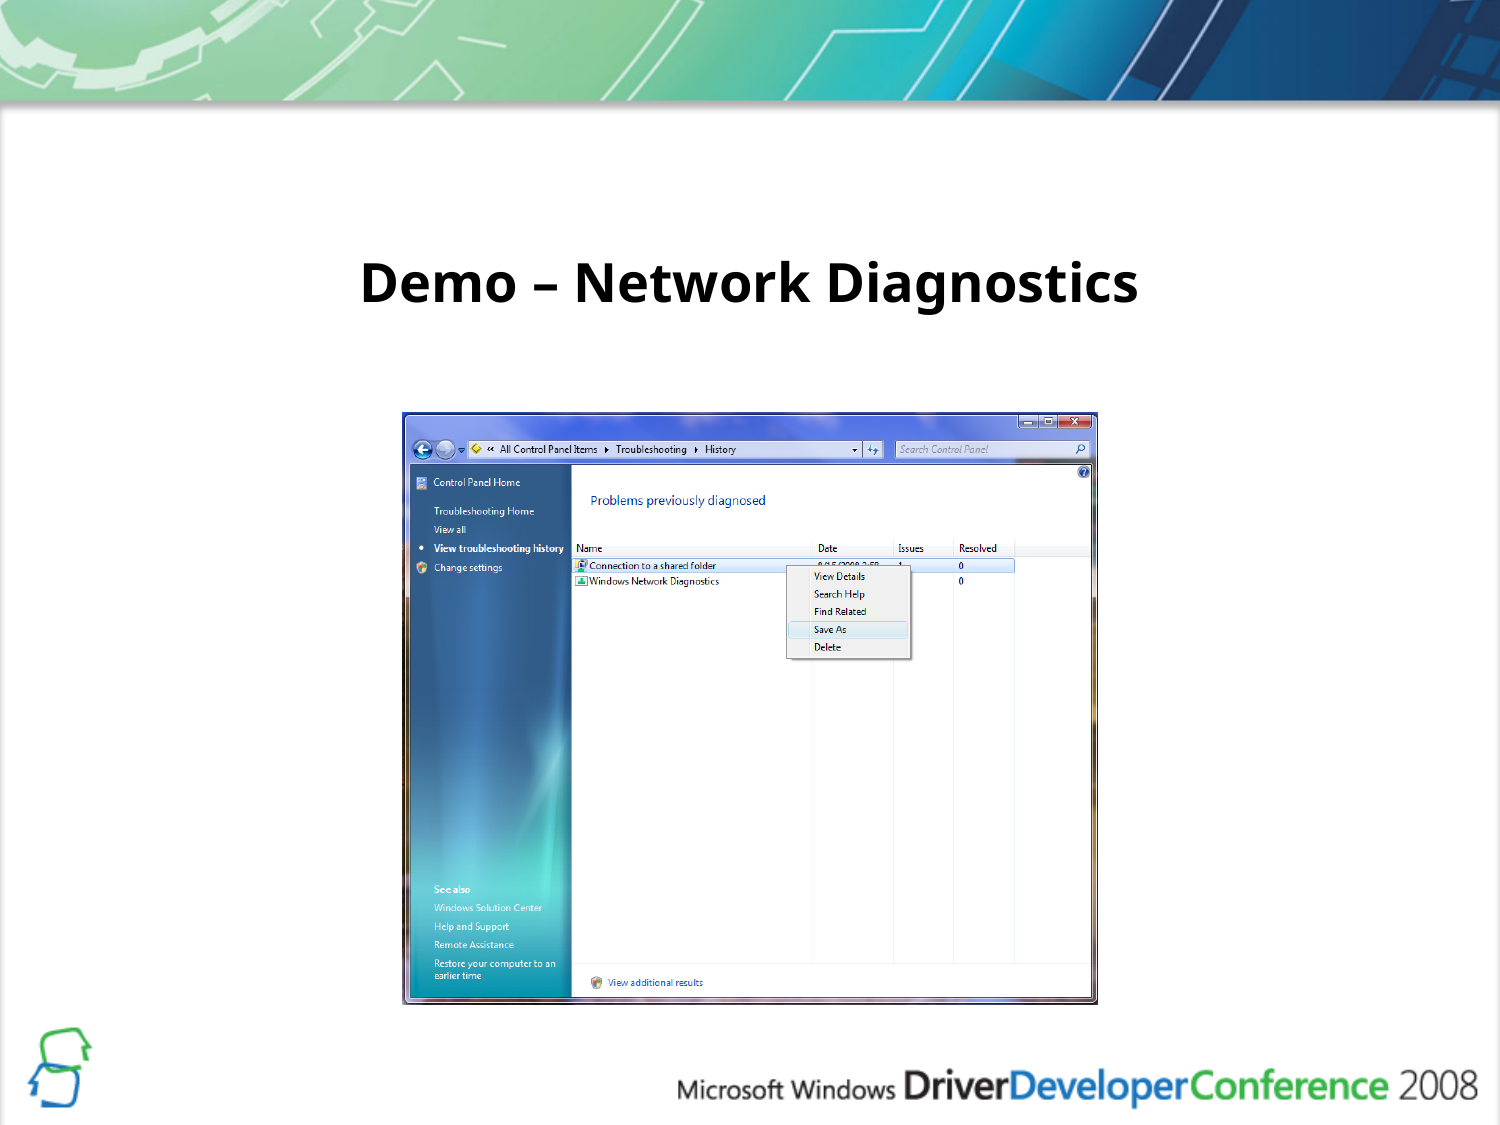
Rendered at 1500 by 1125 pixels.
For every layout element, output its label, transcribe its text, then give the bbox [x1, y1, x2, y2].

title Demo – Network Diagnostics [75, 187, 1425, 375]
picture [0, 0, 1500, 1125]
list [402, 412, 1098, 1006]
